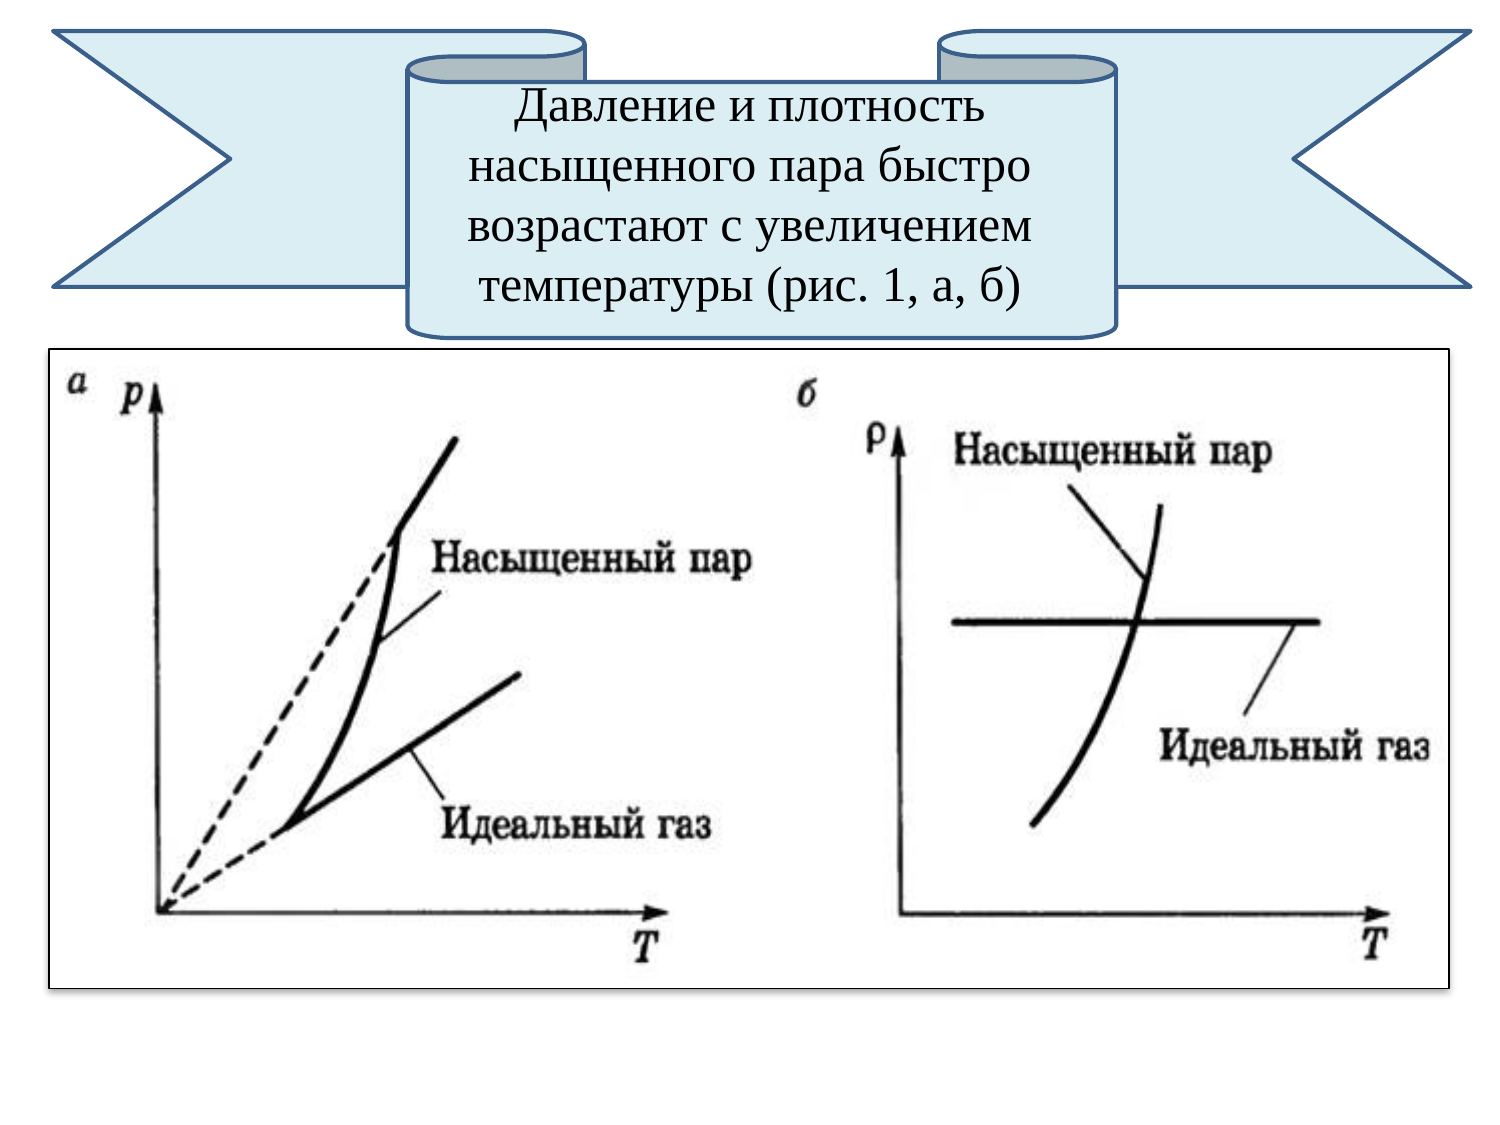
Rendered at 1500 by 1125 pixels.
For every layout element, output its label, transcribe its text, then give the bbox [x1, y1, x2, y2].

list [49, 349, 1449, 988]
text_box [937, 28, 1473, 339]
title Давление и плотность насыщенного пара быстро возрастают с увеличением температуры (рис. 1, а, б) [407, 45, 1093, 339]
text_box [51, 28, 587, 330]
